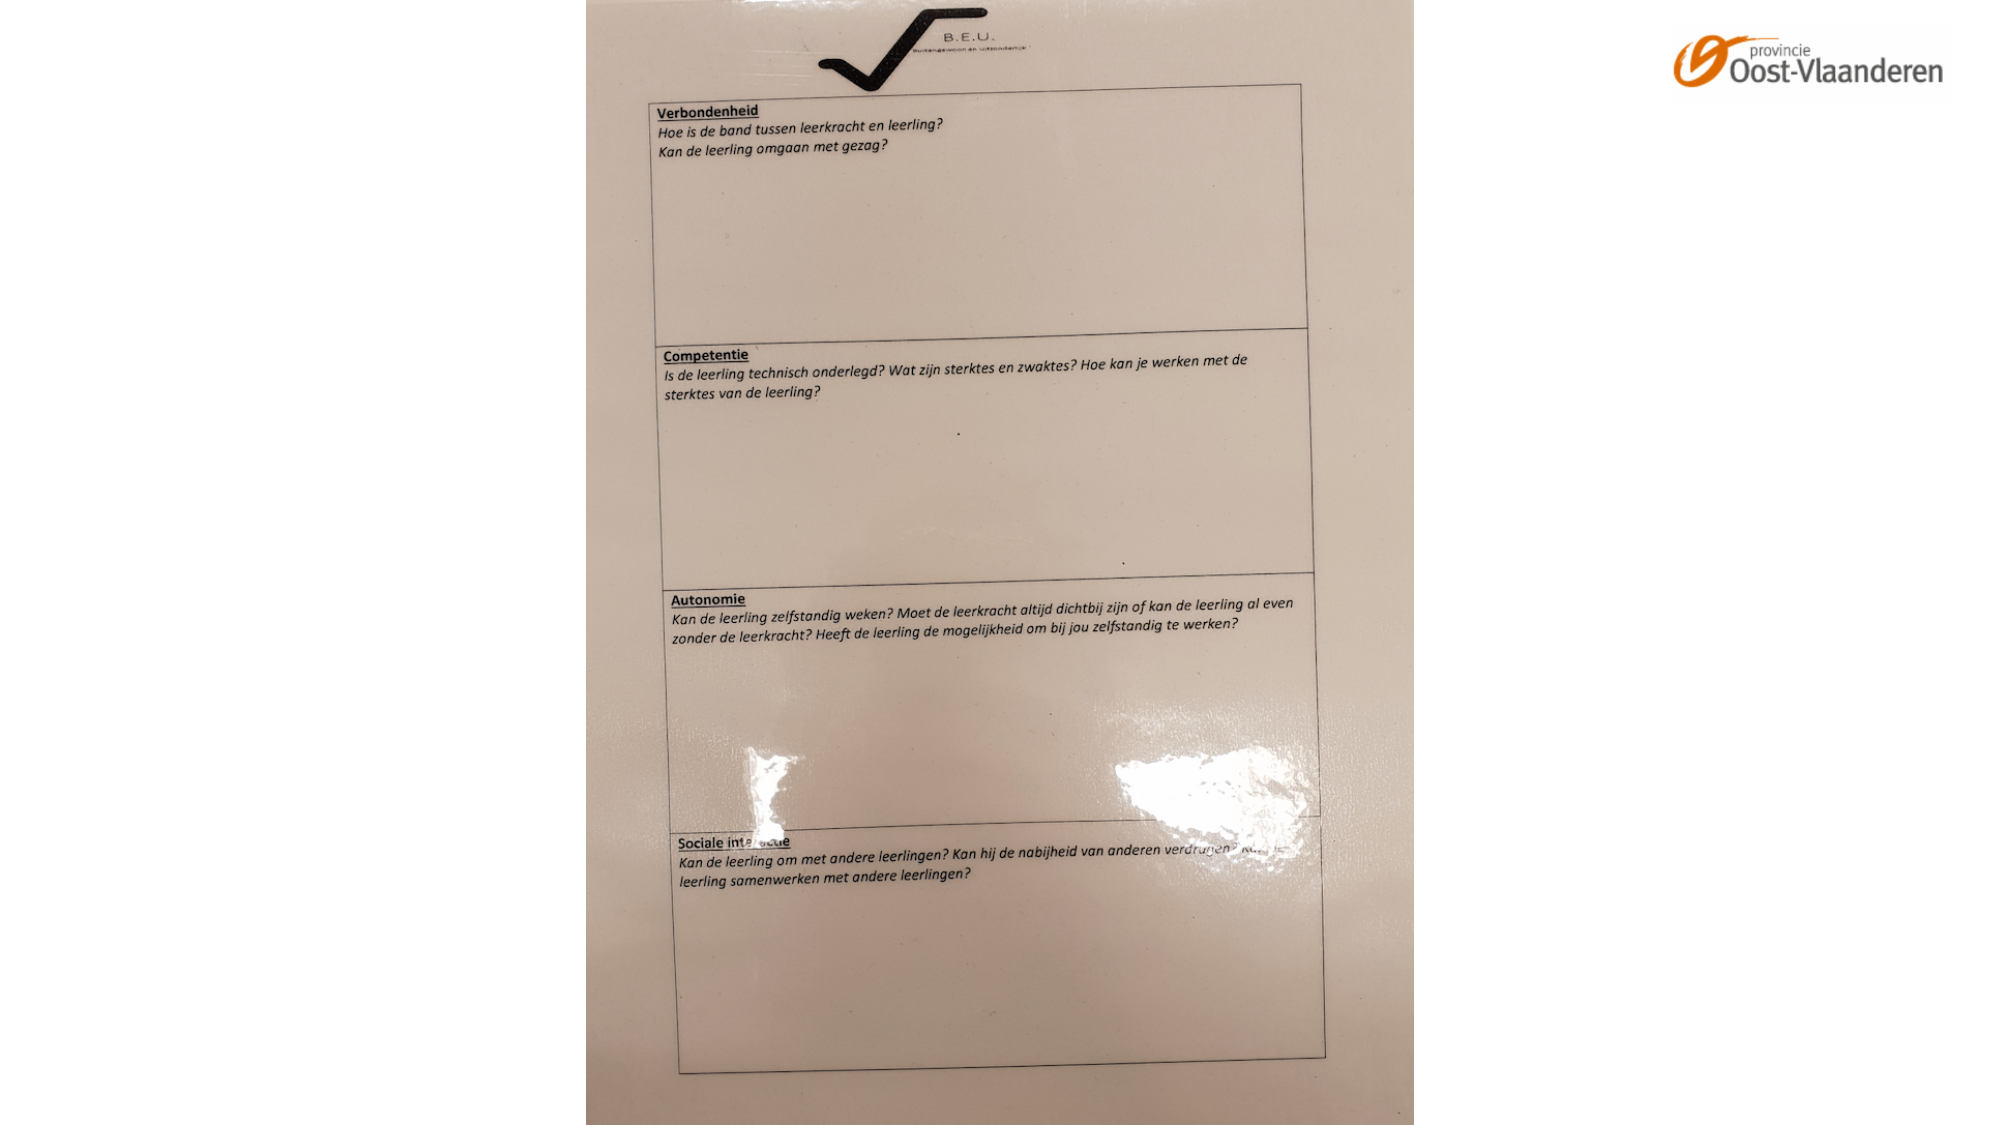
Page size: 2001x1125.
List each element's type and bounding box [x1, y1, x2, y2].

picture [586, 0, 1414, 1125]
picture [1671, 0, 1950, 203]
